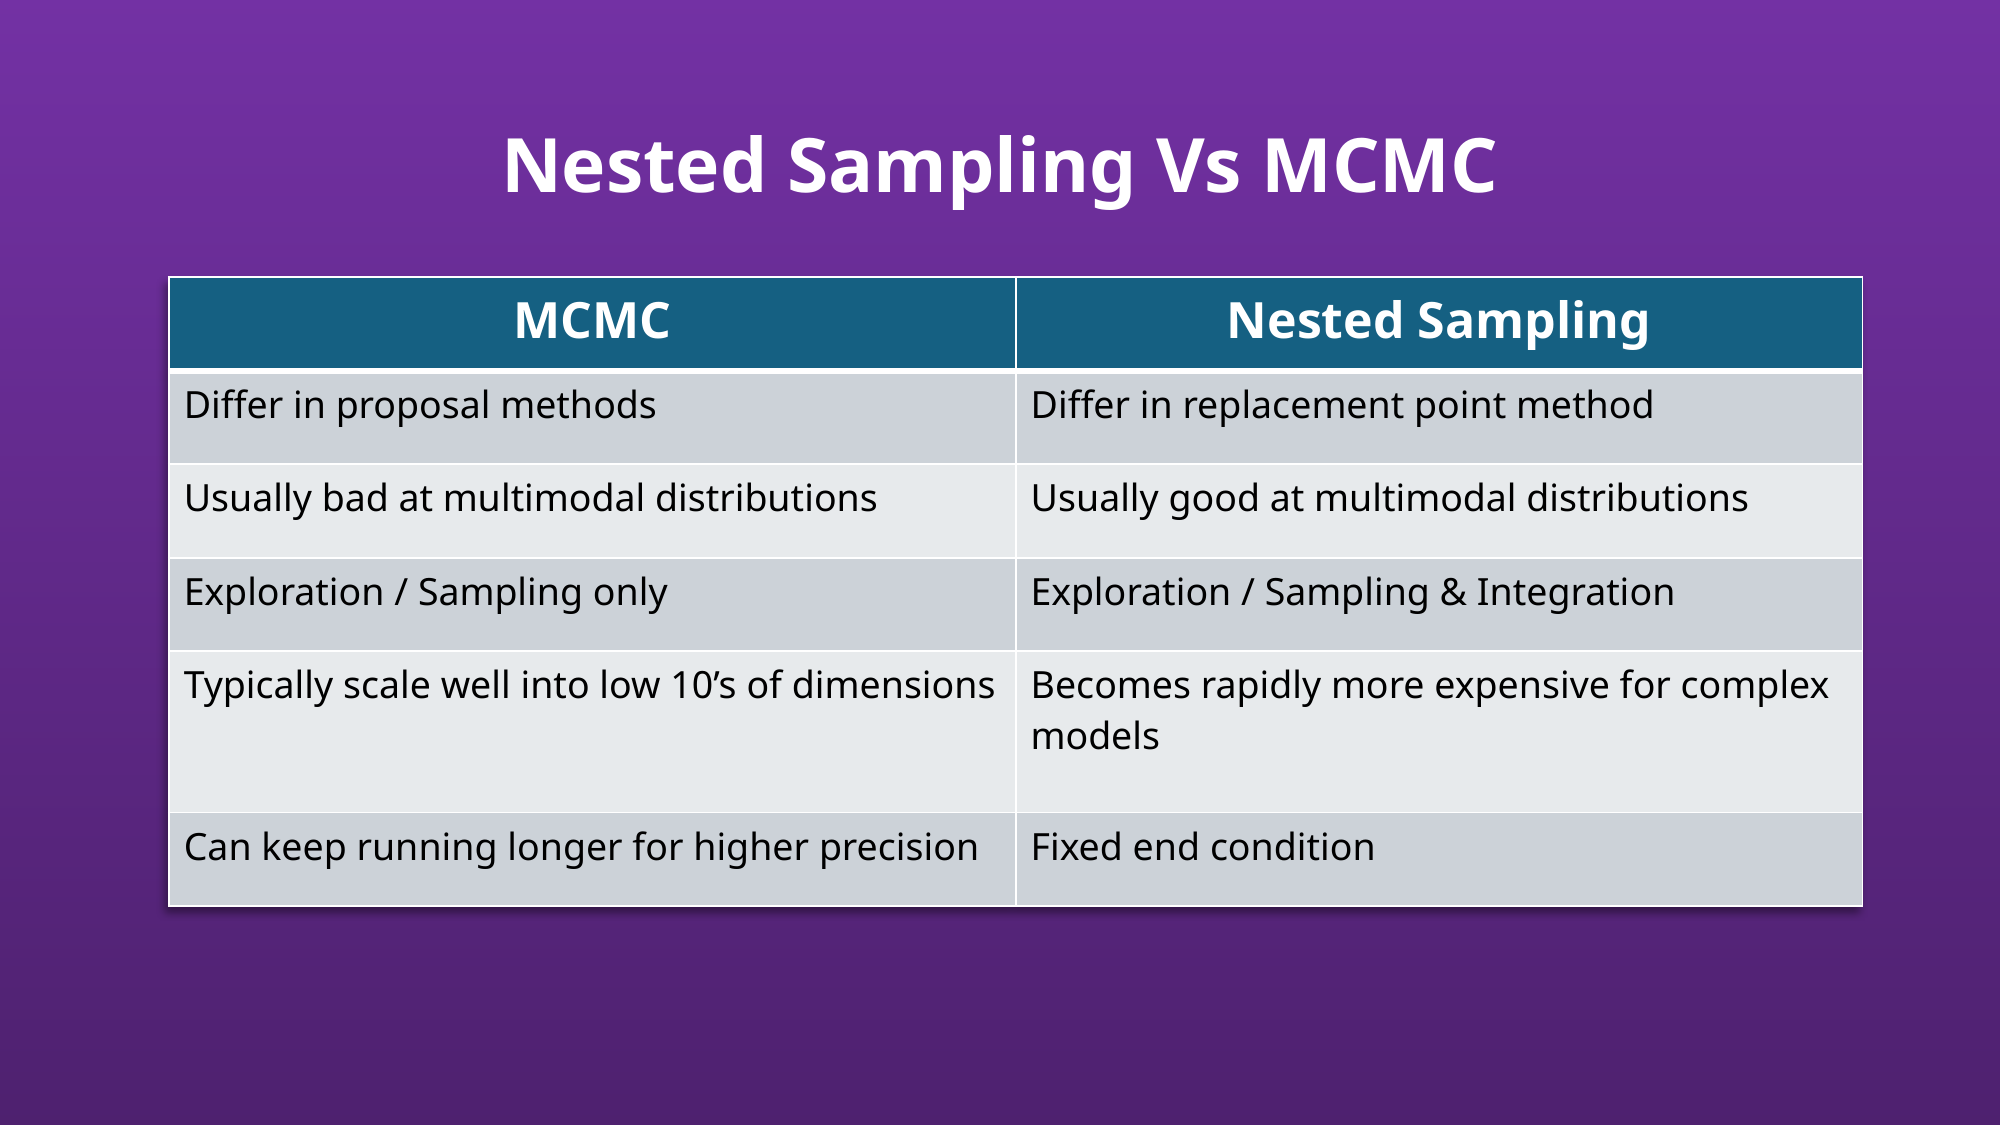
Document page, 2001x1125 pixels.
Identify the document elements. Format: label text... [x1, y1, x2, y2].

table_cell Typically scale well into low 10’s of dimensions [170, 652, 1015, 812]
title Nested Sampling Vs MCMC [137, 59, 1863, 278]
table_cell Differ in proposal methods [170, 374, 1015, 463]
table_header MCMC [170, 278, 1015, 368]
table_cell Can keep running longer for higher precision [170, 813, 1015, 905]
table_cell Usually good at multimodal distributions [1017, 465, 1862, 557]
table_cell Usually bad at multimodal distributions [170, 465, 1015, 557]
table_header Nested Sampling [1017, 278, 1862, 368]
table_cell Exploration / Sampling only [170, 559, 1015, 650]
table_cell Differ in replacement point method [1017, 374, 1862, 463]
table_cell Exploration / Sampling & Integration [1017, 559, 1862, 650]
table_cell Becomes rapidly more expensive for complex models [1017, 652, 1862, 812]
table_cell Fixed end condition [1017, 813, 1862, 905]
